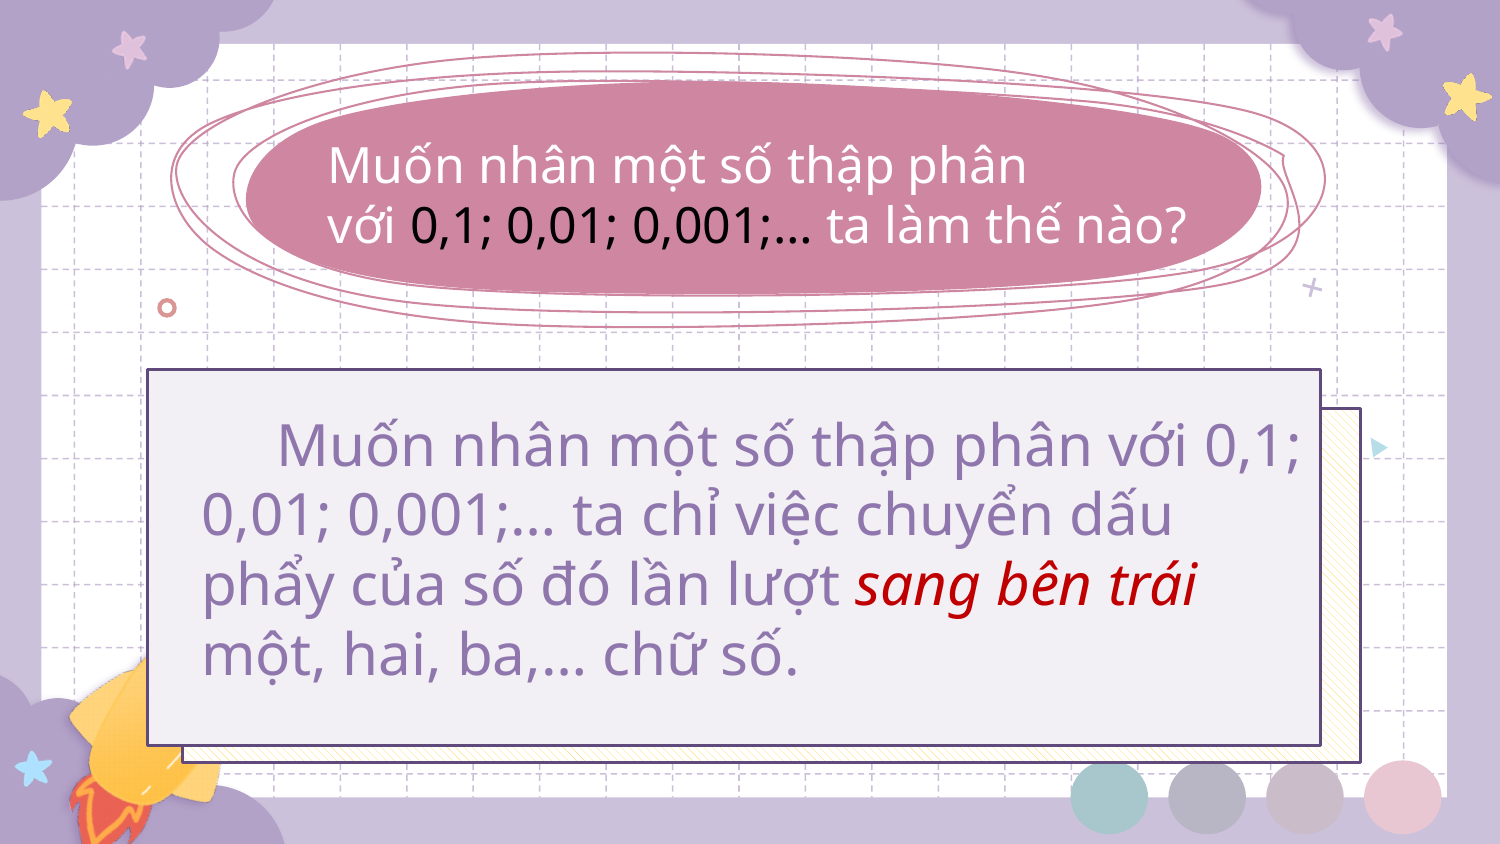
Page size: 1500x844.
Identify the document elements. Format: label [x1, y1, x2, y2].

picture [110, 27, 152, 73]
text_box [147, 369, 1361, 763]
text_box [170, 52, 1326, 328]
picture [1362, 10, 1404, 55]
picture [21, 84, 76, 144]
picture [9, 747, 55, 796]
picture [1291, 178, 1479, 442]
picture [1438, 66, 1492, 126]
picture [33, 627, 294, 844]
